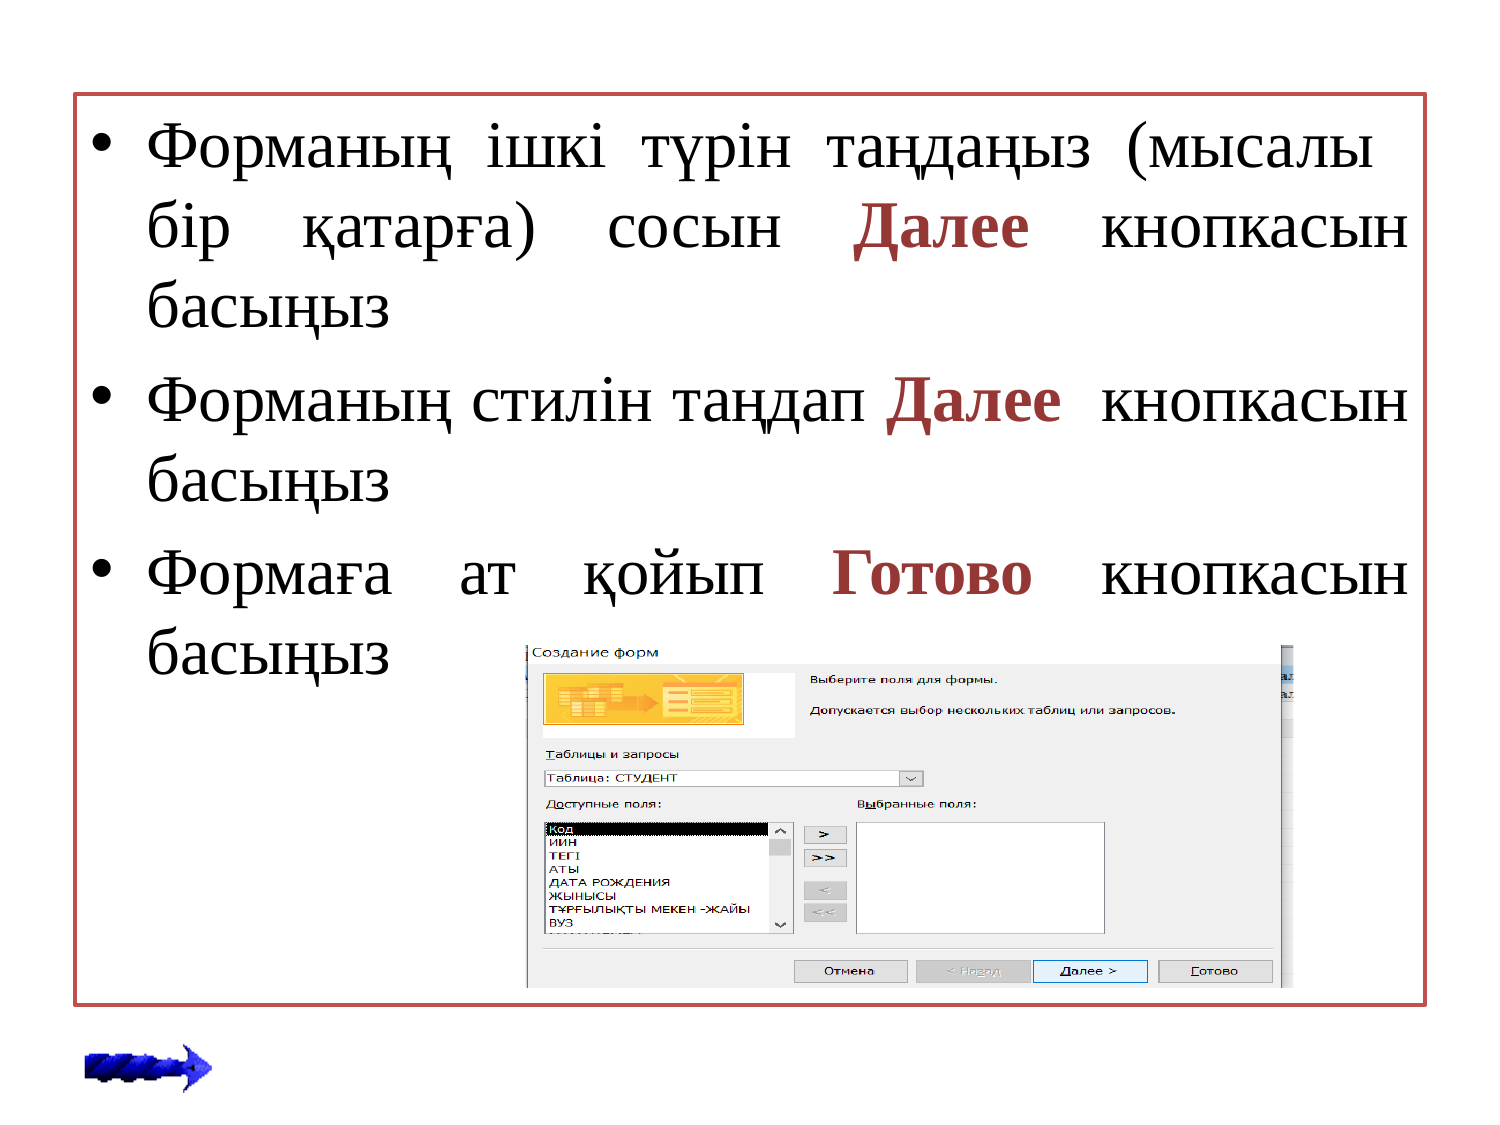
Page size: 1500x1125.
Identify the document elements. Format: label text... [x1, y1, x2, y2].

picture [76, 1044, 221, 1093]
picture [525, 644, 1294, 988]
list Форманың ішкі түрін таңдаңыз (мысалы бір қатарға) сосын Далее кнопкасын басыңыз Форманың стилін таңдап Далее кнопкасын басыңыз Формаға ат қойып Готово кнопкасын басыңыз [73, 92, 1427, 1007]
